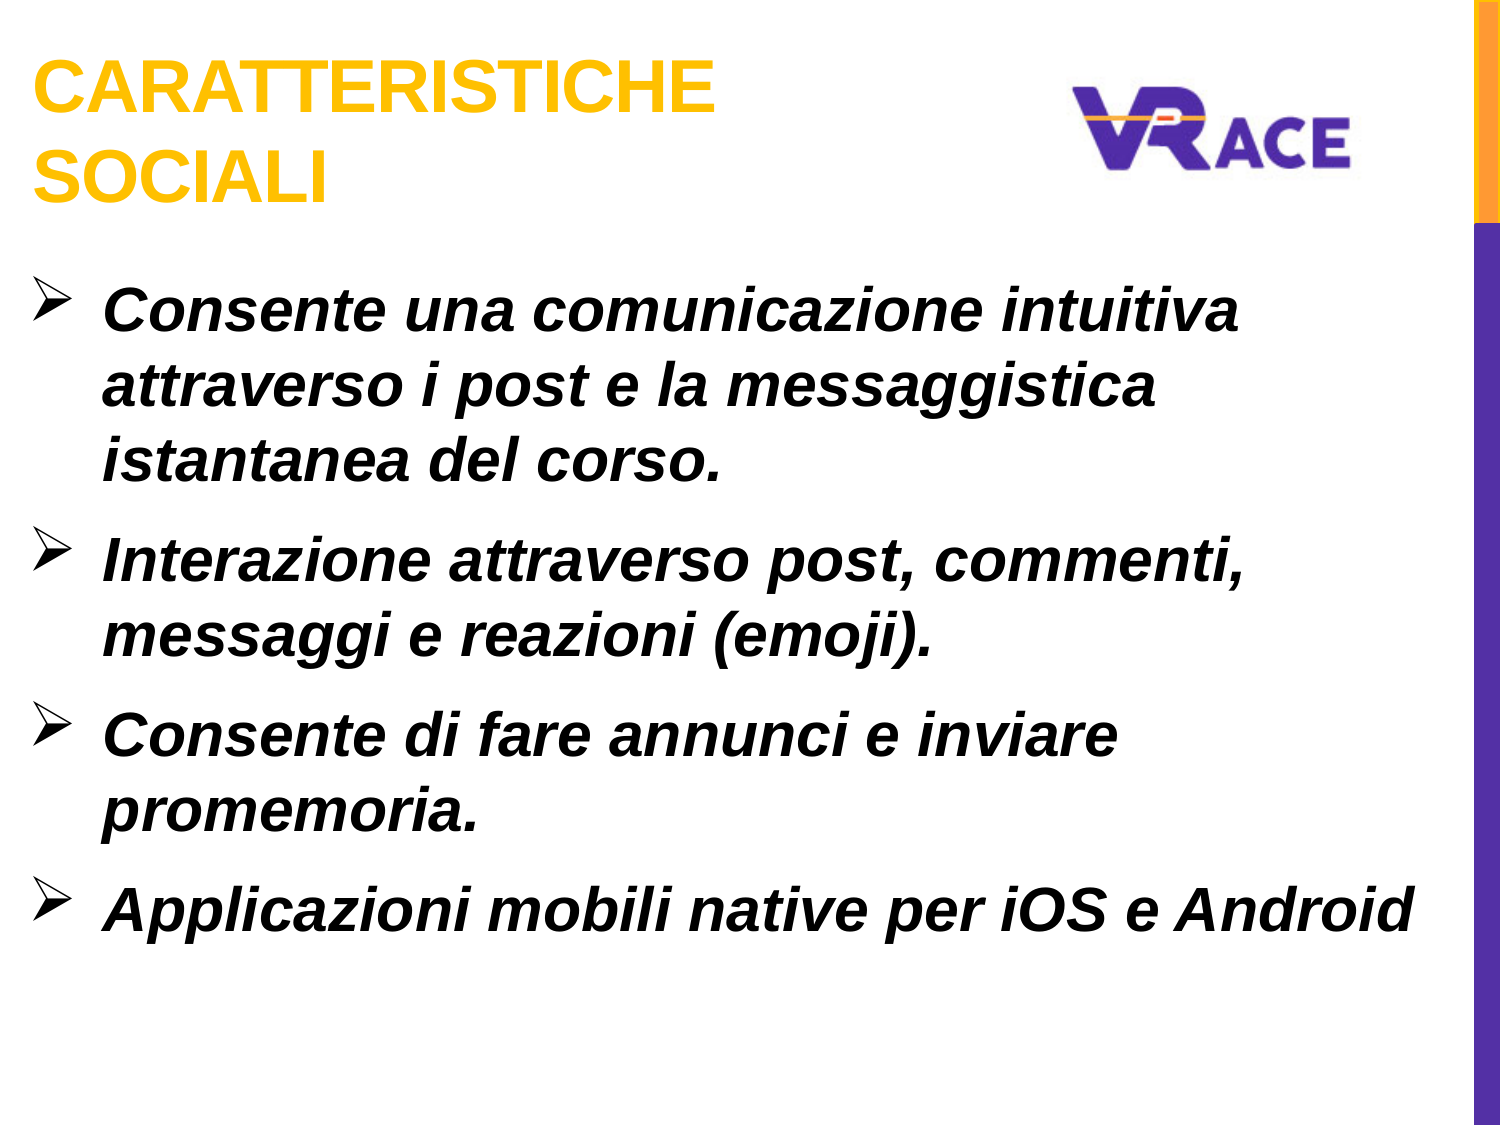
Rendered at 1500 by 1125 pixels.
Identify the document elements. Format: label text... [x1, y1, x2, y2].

text_box Consente una comunicazione intuitiva attraverso i post e la messaggistica istantanea del corso. Interazione attraverso post, commenti, messaggi e reazioni (emoji). Consente di fare annunci e inviare promemoria. Applicazioni mobili native per iOS e Android [12, 254, 1454, 960]
picture [1057, 39, 1374, 222]
title Caratteristiche sociali [17, 0, 968, 225]
